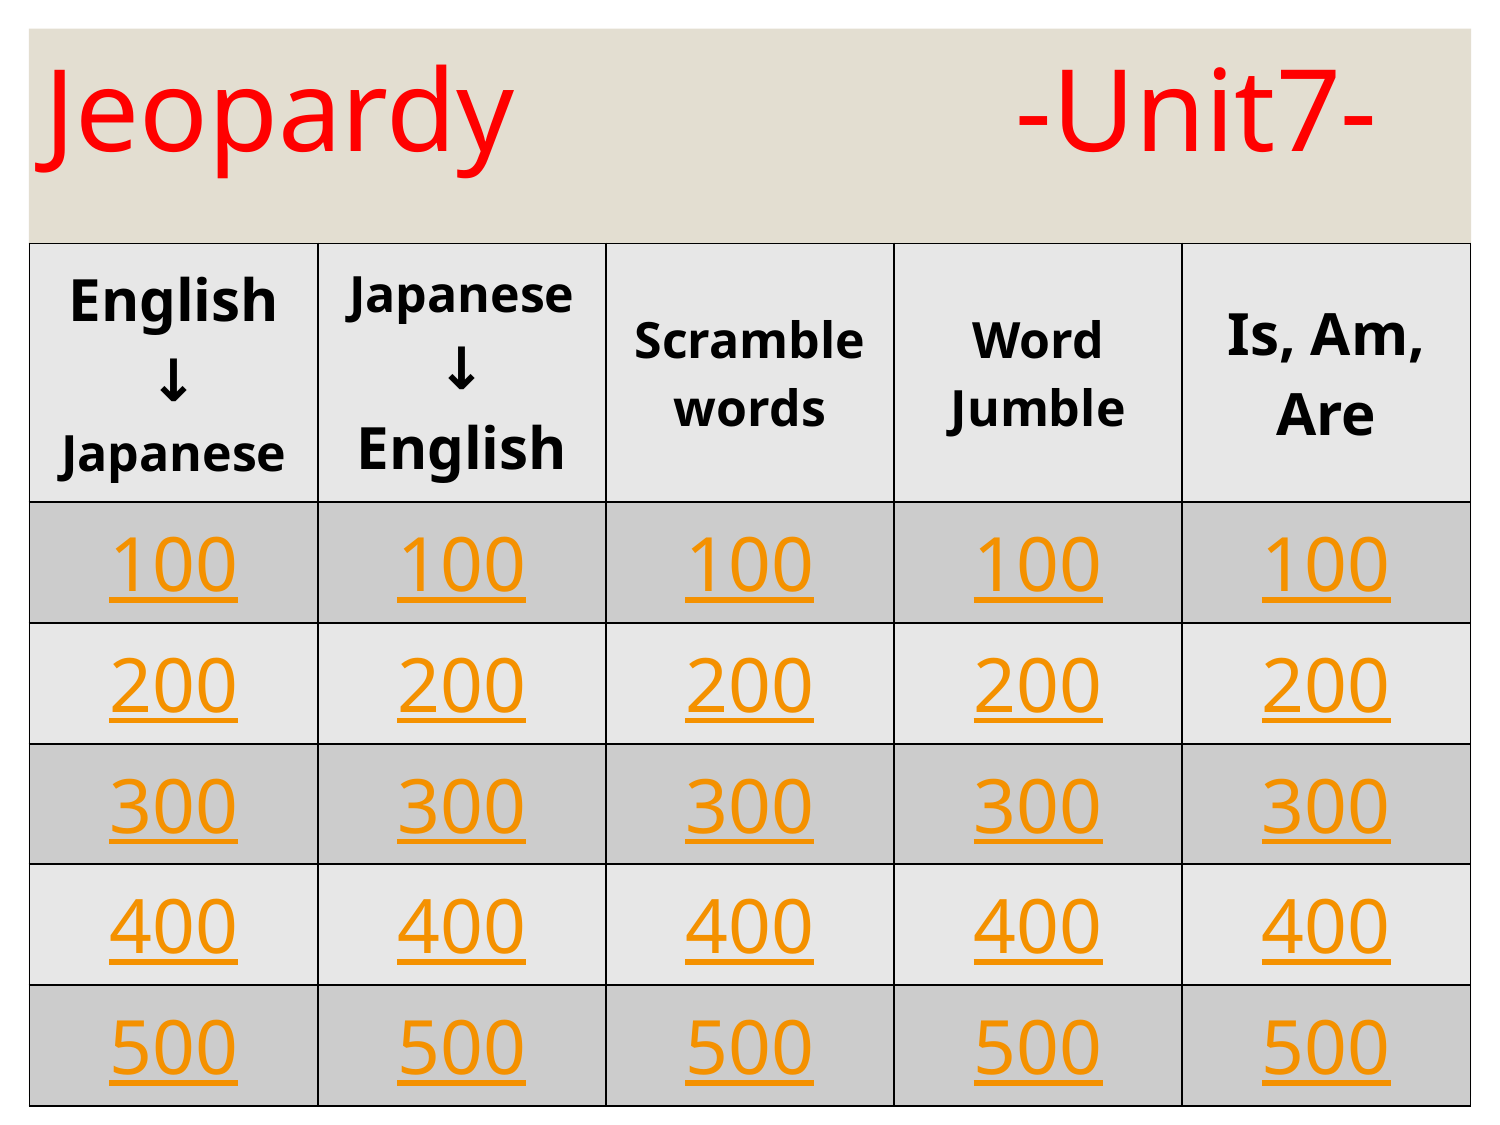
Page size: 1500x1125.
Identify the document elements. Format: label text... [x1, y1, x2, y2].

table_cell 200 [30, 624, 317, 743]
table_cell 300 [319, 745, 605, 863]
table_cell 200 [1183, 624, 1470, 743]
table_header Scramble words [607, 244, 893, 501]
table_cell 200 [895, 624, 1181, 743]
table_cell 100 [1183, 503, 1470, 622]
table_header Japanese ↓ English [319, 244, 605, 501]
title Jeopardy -Unit7- [29, 44, 1471, 185]
table_header English ↓ Japanese [30, 244, 317, 501]
table_cell 100 [30, 503, 317, 622]
table_cell 100 [319, 503, 605, 622]
table_cell 400 [1183, 865, 1470, 984]
table_cell 500 [607, 986, 893, 1105]
table_cell 100 [895, 503, 1181, 622]
table_cell 300 [30, 745, 317, 863]
table_cell 500 [30, 986, 317, 1105]
table_cell 100 [607, 503, 893, 622]
table_cell 400 [895, 865, 1181, 984]
table_cell 500 [319, 986, 605, 1105]
table_cell 500 [1183, 986, 1470, 1105]
table_cell 400 [607, 865, 893, 984]
table_cell 300 [895, 745, 1181, 863]
table_header Is, Am, Are [1183, 244, 1470, 501]
table_cell 400 [319, 865, 605, 984]
table_cell 300 [607, 745, 893, 863]
table_cell 500 [895, 986, 1181, 1105]
table_header Word Jumble [895, 244, 1181, 501]
table_cell 200 [607, 624, 893, 743]
table_cell 300 [1183, 745, 1470, 863]
table_cell 200 [319, 624, 605, 743]
table_cell 400 [30, 865, 317, 984]
